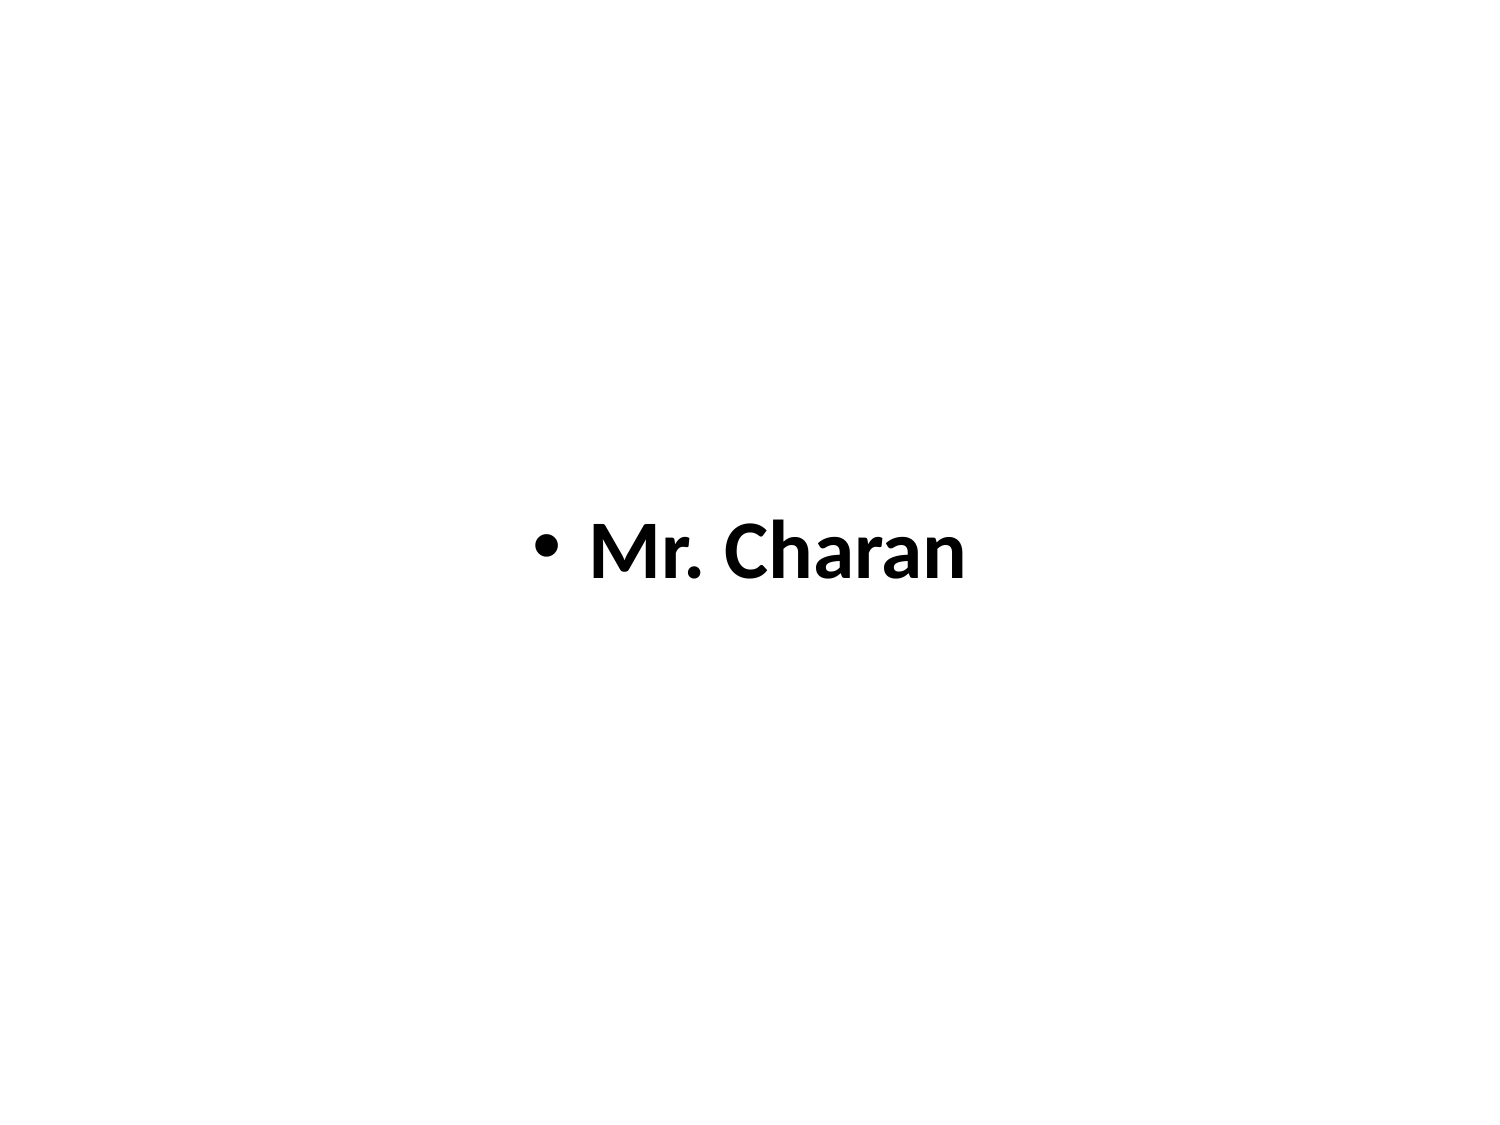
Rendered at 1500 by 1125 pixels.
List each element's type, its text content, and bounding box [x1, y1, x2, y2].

list Mr. Charan [75, 487, 1425, 1005]
